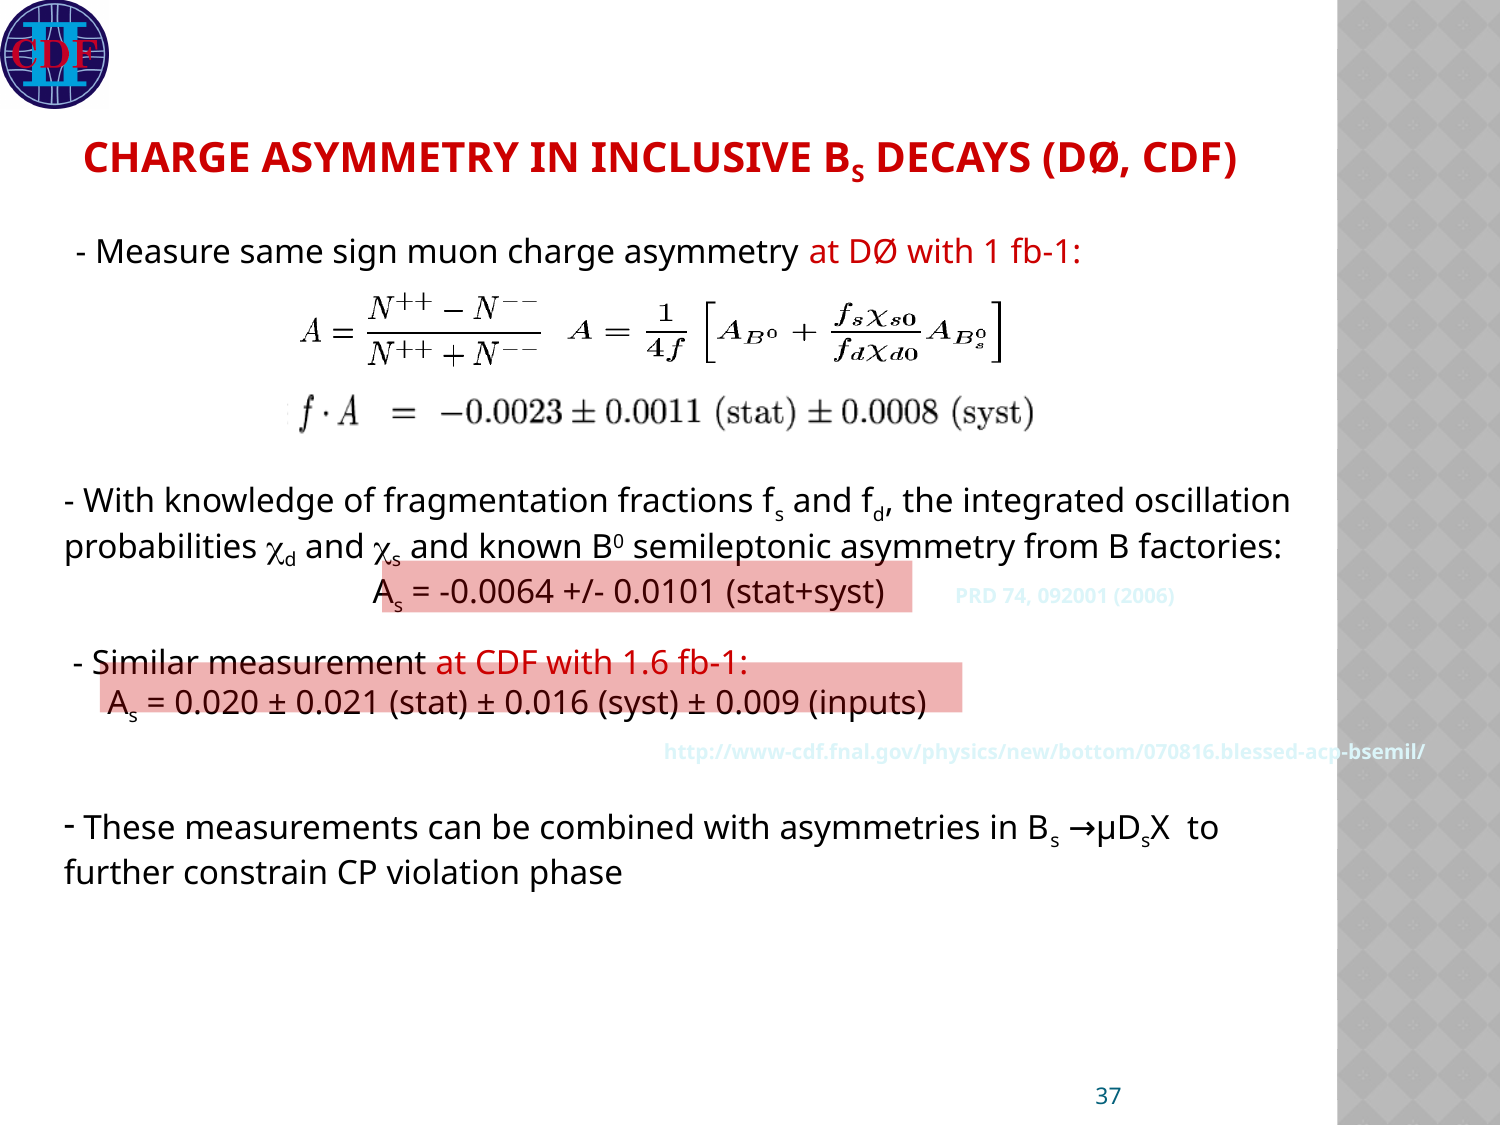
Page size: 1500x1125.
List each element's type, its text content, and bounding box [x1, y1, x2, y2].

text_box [274, 275, 1013, 376]
picture [0, 0, 109, 109]
text_box [382, 560, 913, 613]
text_box - With knowledge of fragmentation fractions fs and fd, the integrated oscillation probabilities cd and cs and known B0 semileptonic asymmetry from B factories: As = -0.0064 +/- 0.0101 (stat+syst) PRD 74, 092001 (2006) - Similar measurement at CDF with 1.6 fb-1: As = 0.020 ± 0.021 (stat) ± 0.016 (syst) ± 0.009 (inputs) http://www-cdf.fnal.gov/physics/new/bottom/070816.blessed-acp-bsemil/ These measurements can be combined with asymmetries in Bs →μDsX to further constrain CP violation phase [48, 472, 1441, 899]
text_box - Measure same sign muon charge asymmetry at DØ with 1 fb-1: [60, 222, 1097, 277]
picture [44, 28, 68, 81]
text_box [99, 662, 963, 713]
slide_number 37 [1025, 1075, 1122, 1113]
title Charge Asymmetry in Inclusive Bs Decays (DØ, CDF) [75, 75, 1425, 188]
picture [287, 387, 1038, 438]
